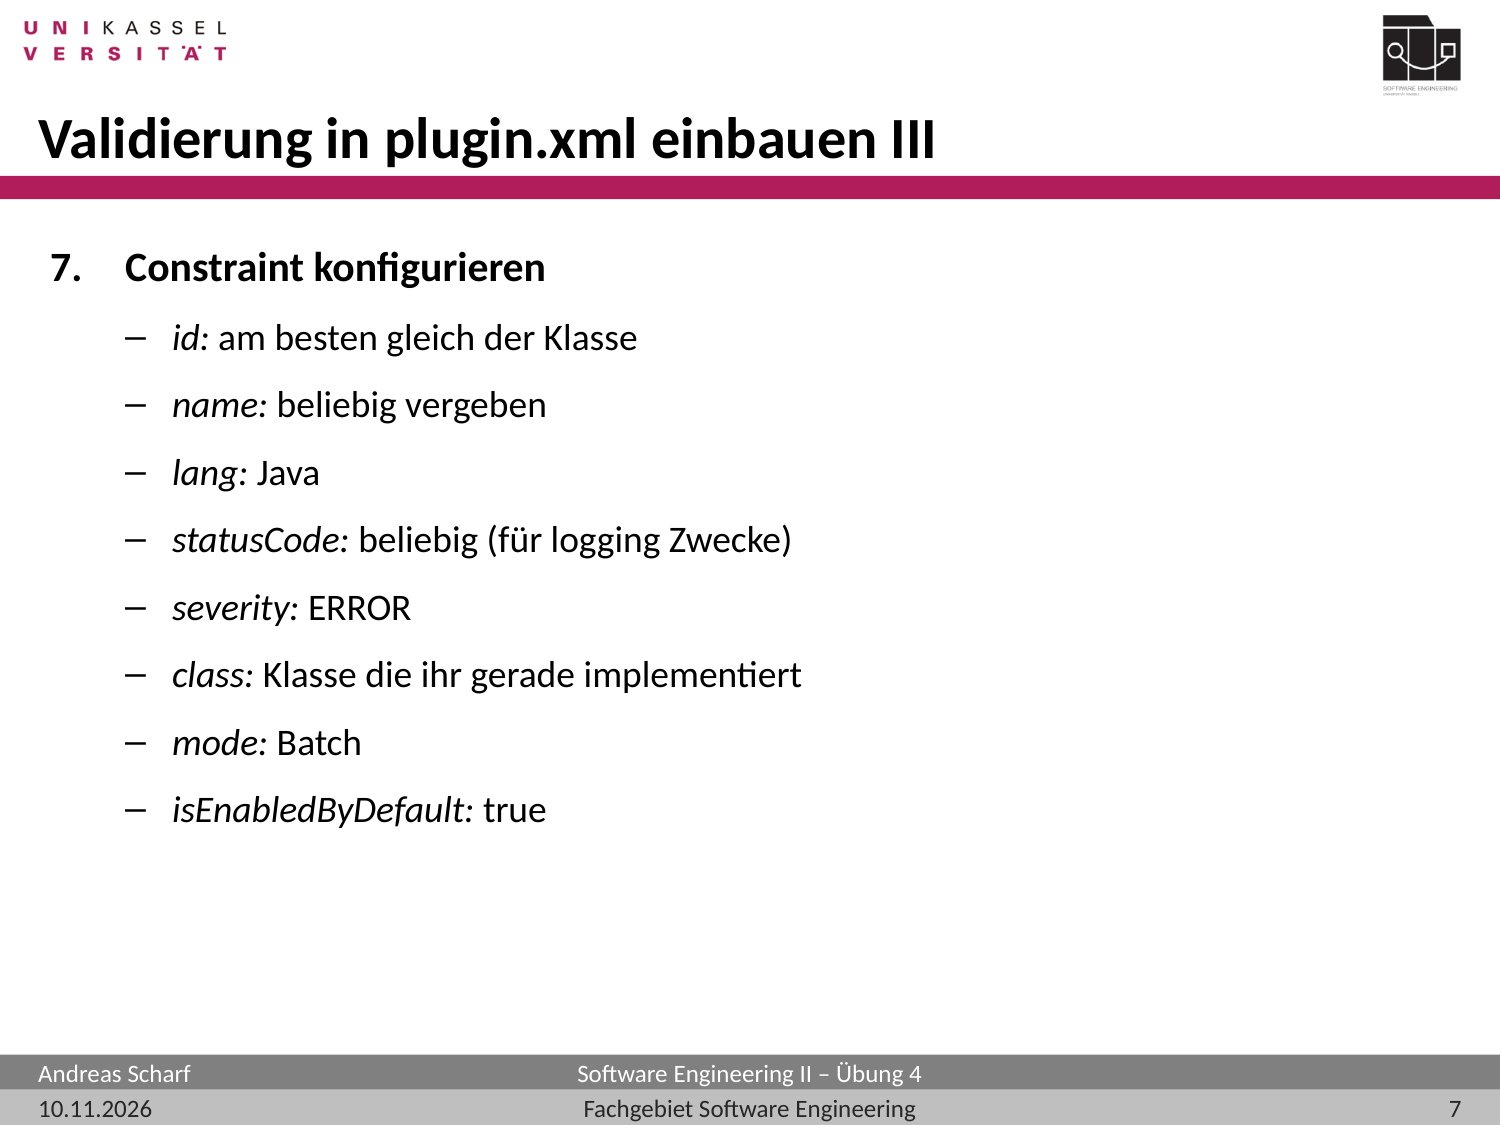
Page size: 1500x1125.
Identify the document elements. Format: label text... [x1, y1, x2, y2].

list Constraint konfigurieren id: am besten gleich der Klasse name: beliebig vergeben lang: Java statusCode: beliebig (für logging Zwecke) severity: ERROR class: Klasse die ihr gerade implementiert mode: Batch isEnabledByDefault: true [35, 222, 1477, 1055]
picture [23, 11, 235, 71]
title Validierung in plugin.xml einbauen III [23, 93, 1465, 178]
picture [1377, 11, 1466, 100]
